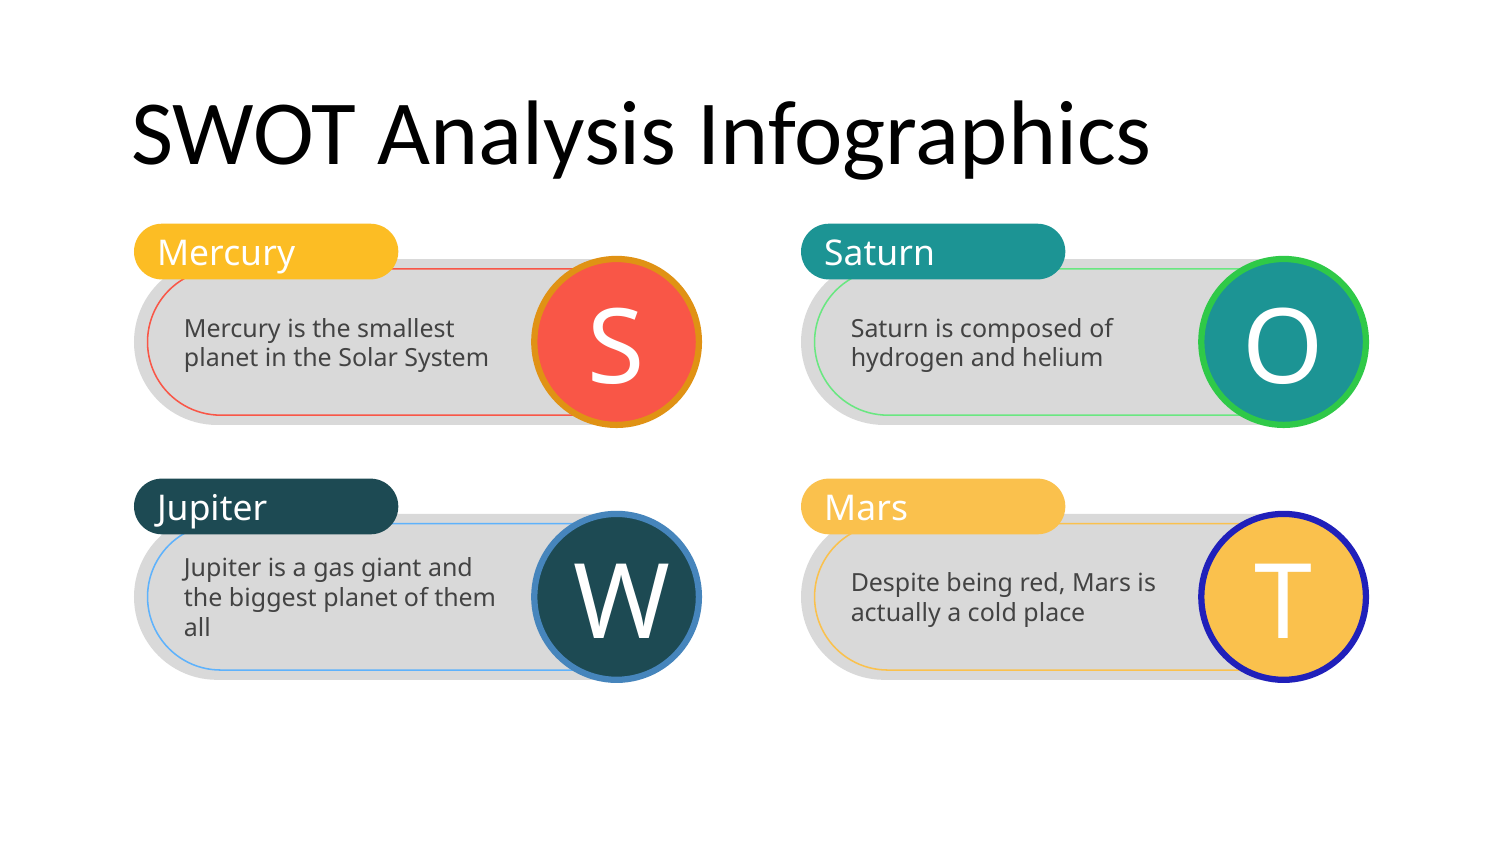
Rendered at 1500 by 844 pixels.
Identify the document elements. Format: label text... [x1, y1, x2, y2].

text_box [800, 223, 1367, 426]
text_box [133, 478, 700, 681]
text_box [133, 223, 700, 426]
title SWOT Analysis Infographics [116, 88, 1384, 167]
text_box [800, 478, 1367, 681]
